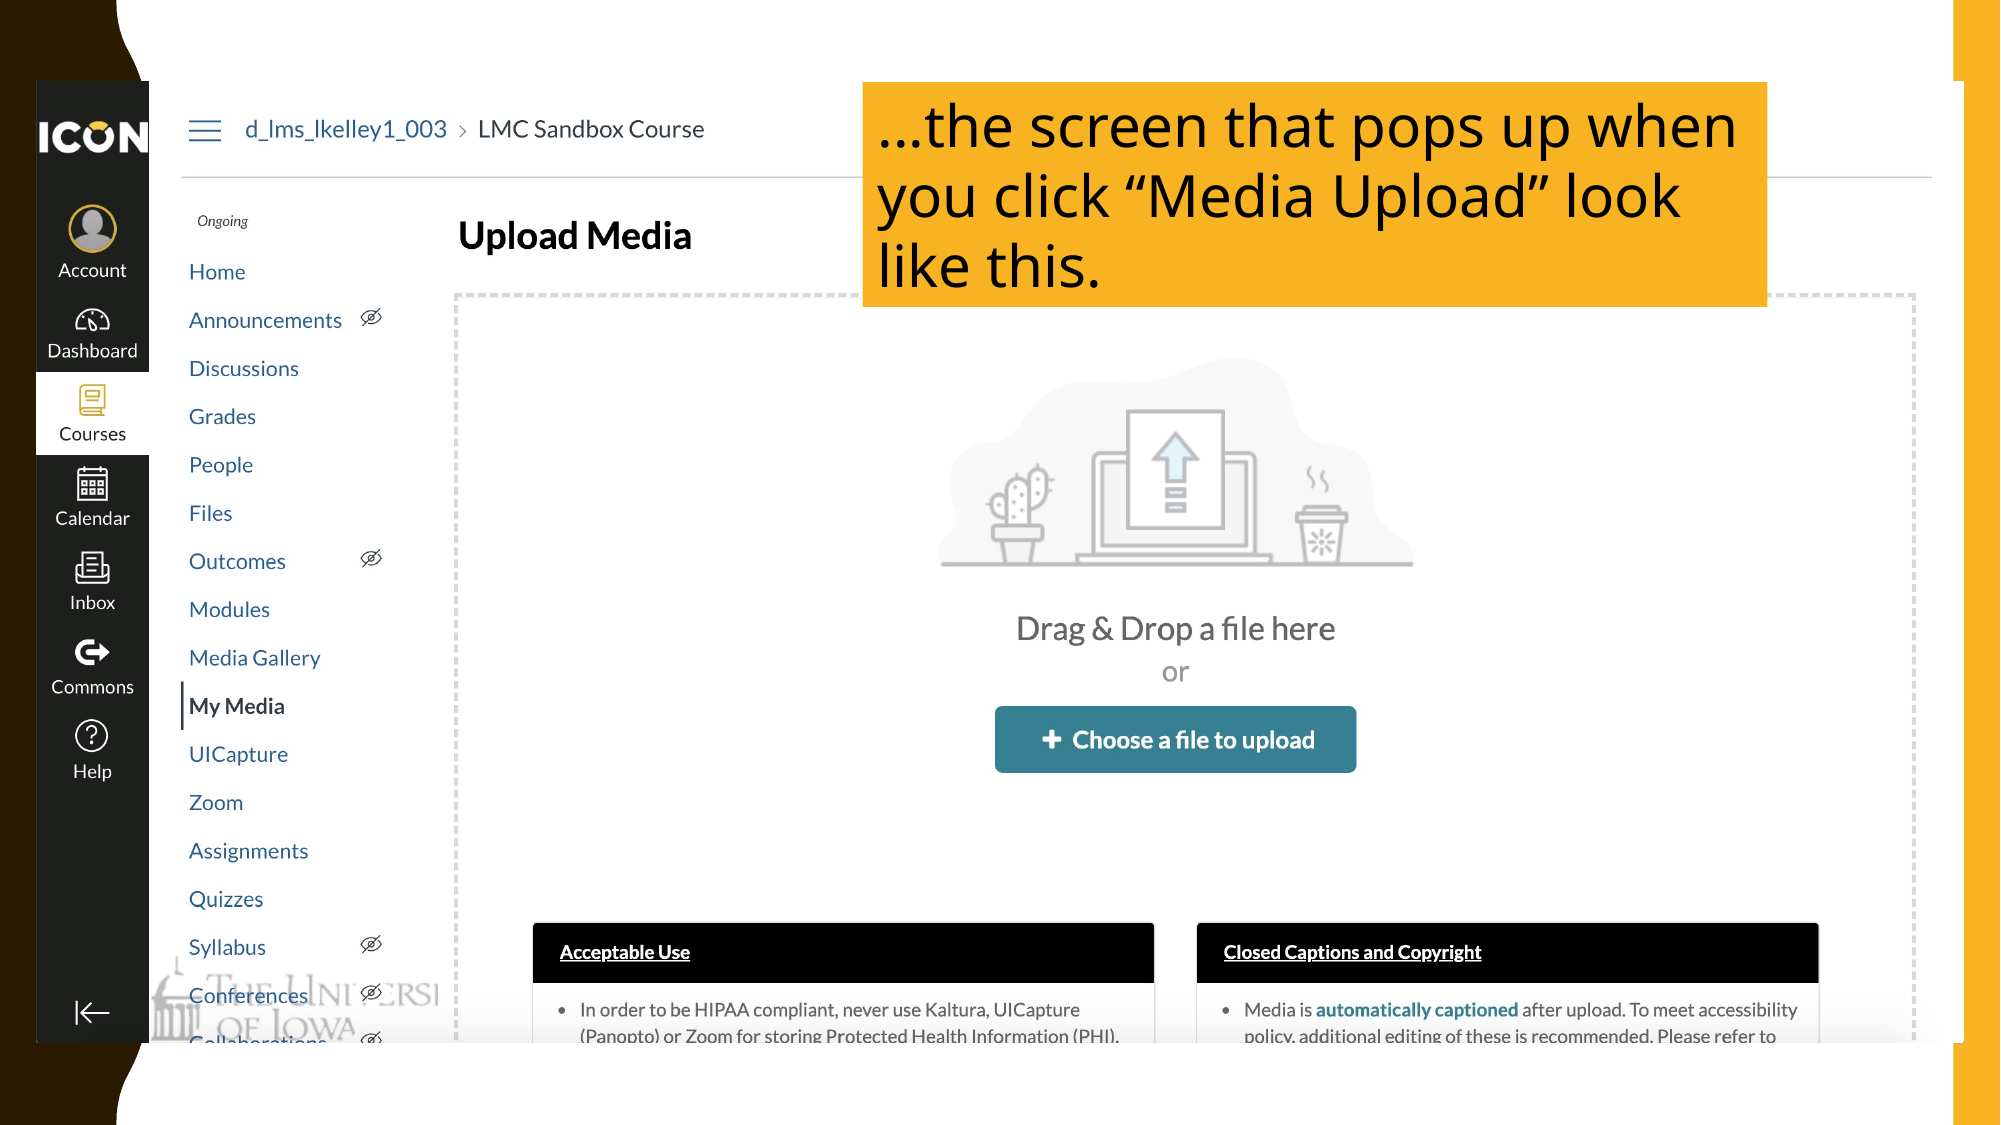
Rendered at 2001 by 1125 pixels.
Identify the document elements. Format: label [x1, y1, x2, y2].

list [36, 81, 1964, 1043]
